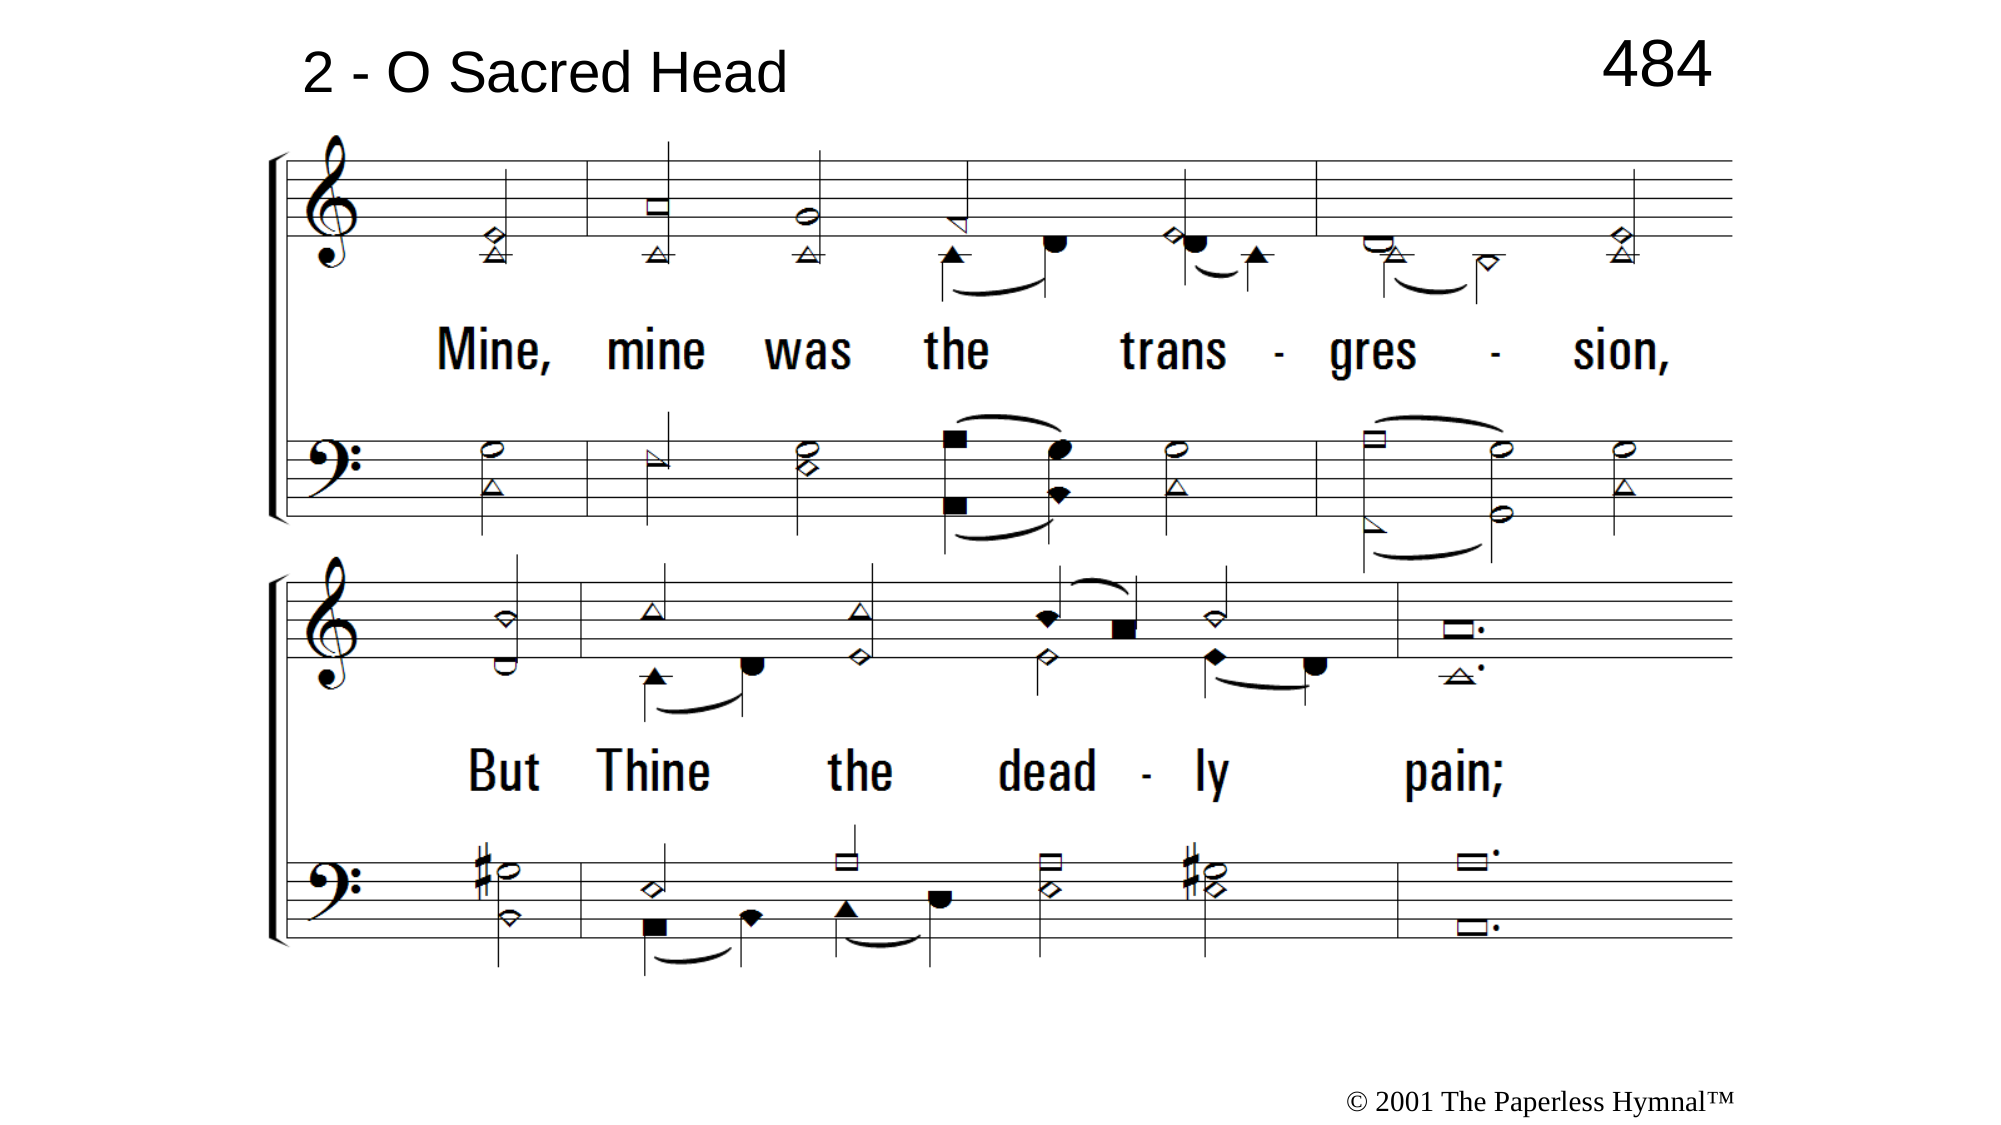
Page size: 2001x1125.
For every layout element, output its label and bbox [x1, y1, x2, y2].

picture [249, 0, 1750, 1125]
